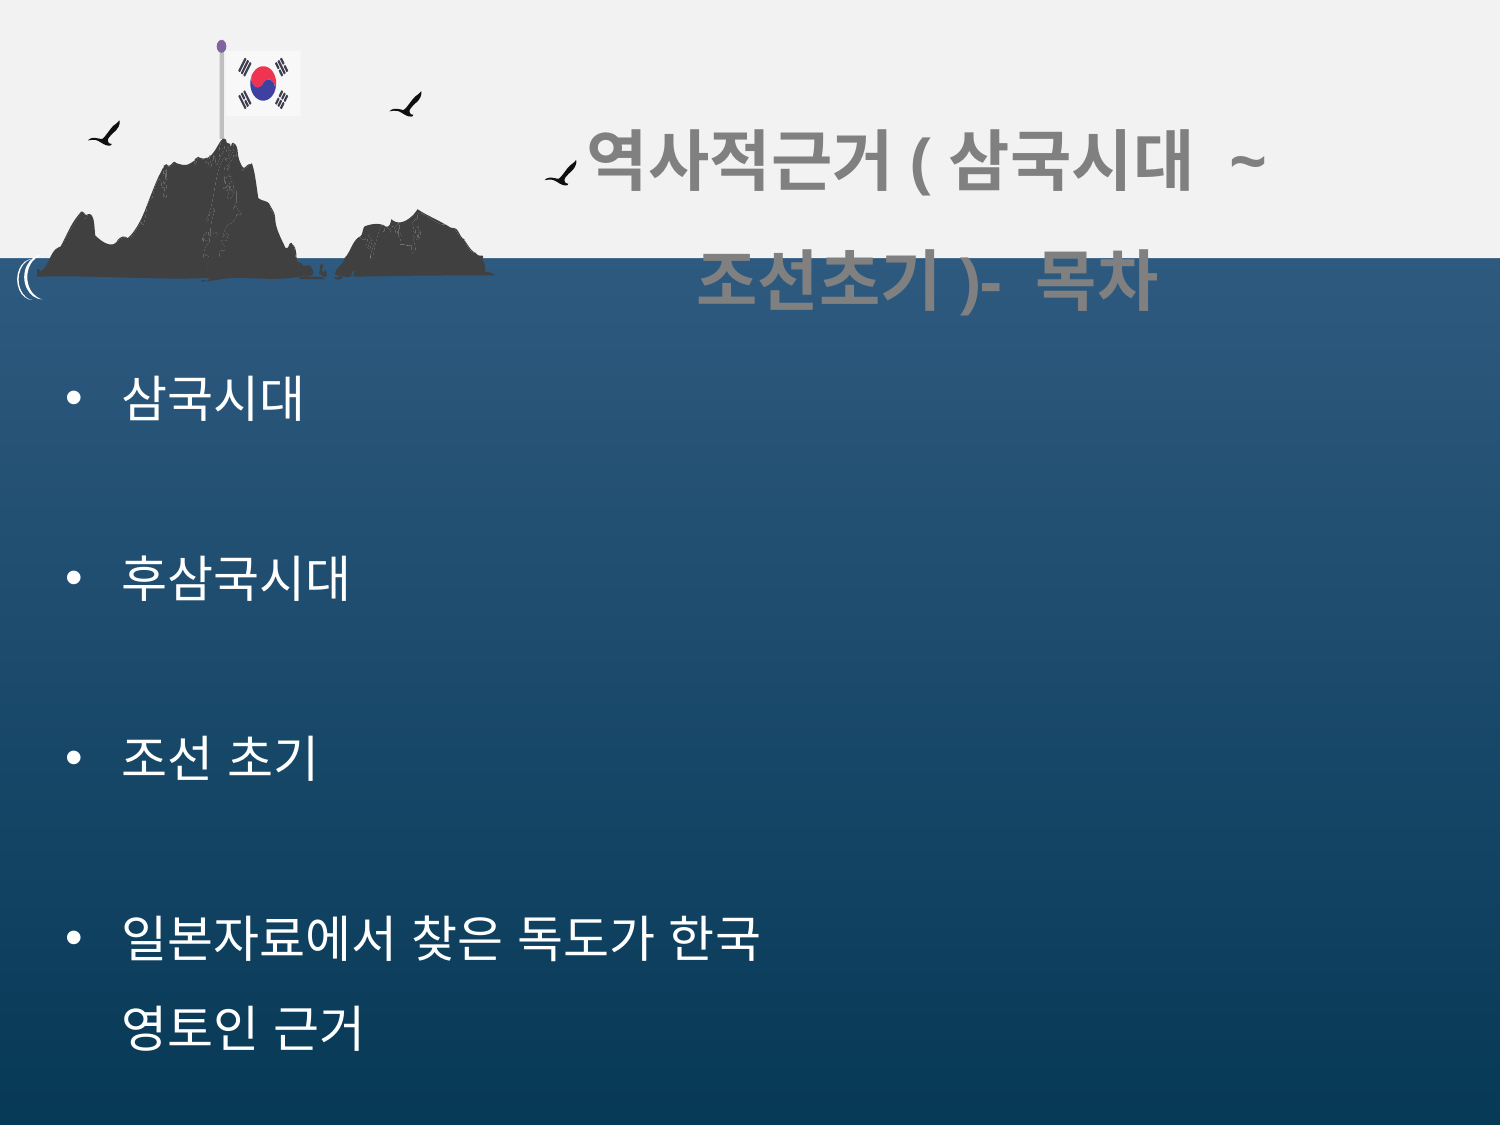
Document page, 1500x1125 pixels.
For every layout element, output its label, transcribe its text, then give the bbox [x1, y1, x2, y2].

text_box [15, 257, 35, 303]
text_box [0, 0, 1500, 260]
text_box [0, 260, 1500, 1125]
text_box [22, 262, 45, 302]
text_box [217, 54, 221, 89]
text_box [214, 37, 229, 55]
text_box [225, 50, 301, 117]
text_box 삼국시대 후삼국시대 조선 초기 일본자료에서 찾은 독도가 한국 영토인 근거 [50, 330, 897, 1125]
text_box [36, 138, 496, 282]
text_box 역사적근거(삼국시대 ~ 조선초기)- 목차 [447, 71, 1408, 327]
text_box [87, 90, 577, 186]
